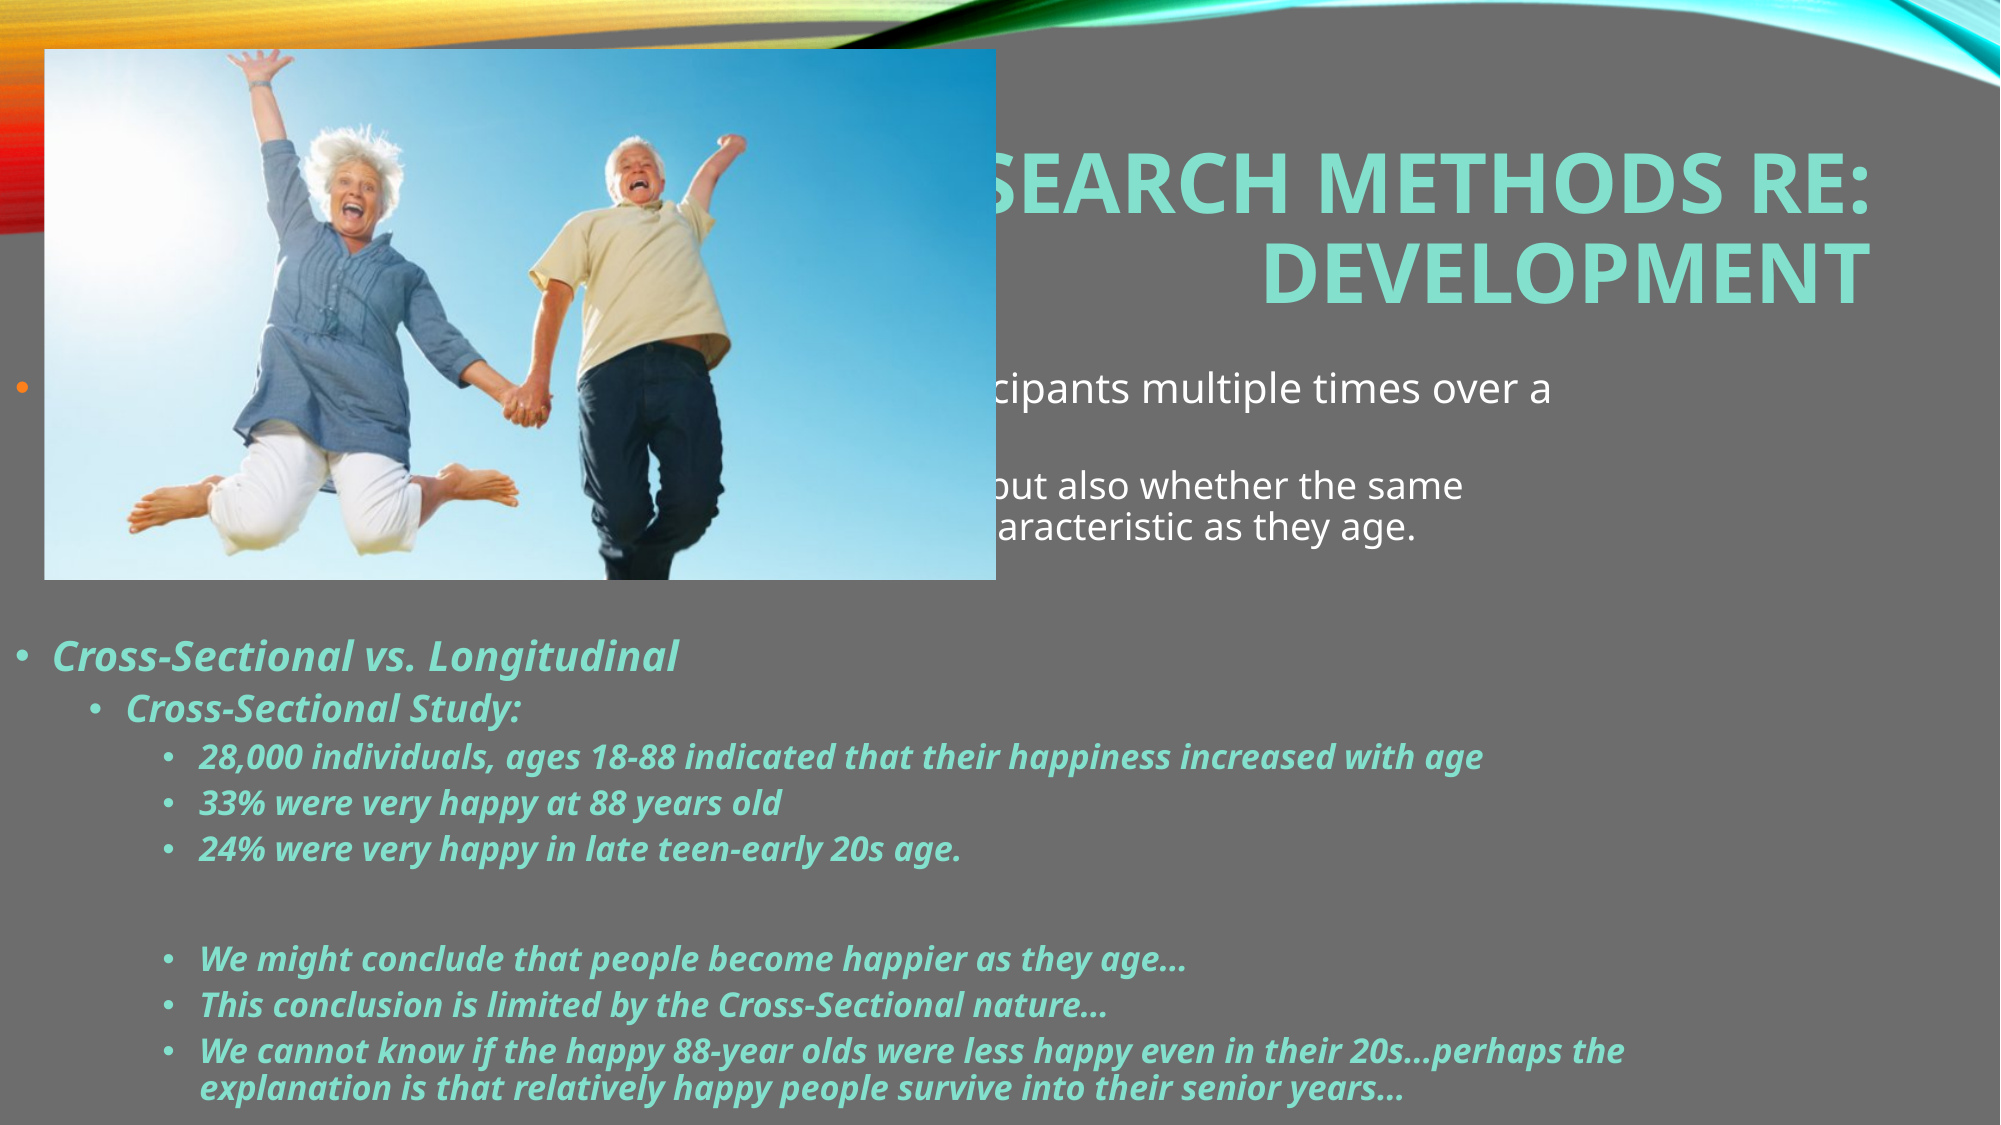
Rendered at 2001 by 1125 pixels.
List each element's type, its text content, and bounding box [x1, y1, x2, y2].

list Longitudinal Studies – assesses the same participants multiple times over a lengthy period. Can find out not only whether age groups differ but also whether the same individuals change with respect to a particular characteristic as they age. Cross-Sectional vs. Longitudinal Cross-Sectional Study: 28,000 individuals, ages 18-88 indicated that their happiness increased with age 33% were very happy at 88 years old 24% were very happy in late teen-early 20s age. We might conclude that people become happier as they age… This conclusion is limited by the Cross-Sectional nature… We cannot know if the happy 88-year olds were less happy even in their 20s…perhaps the explanation is that relatively happy people survive into their senior years… [0, 360, 1648, 1125]
title Research methods re: development [996, 125, 1888, 338]
picture [0, 0, 2000, 580]
